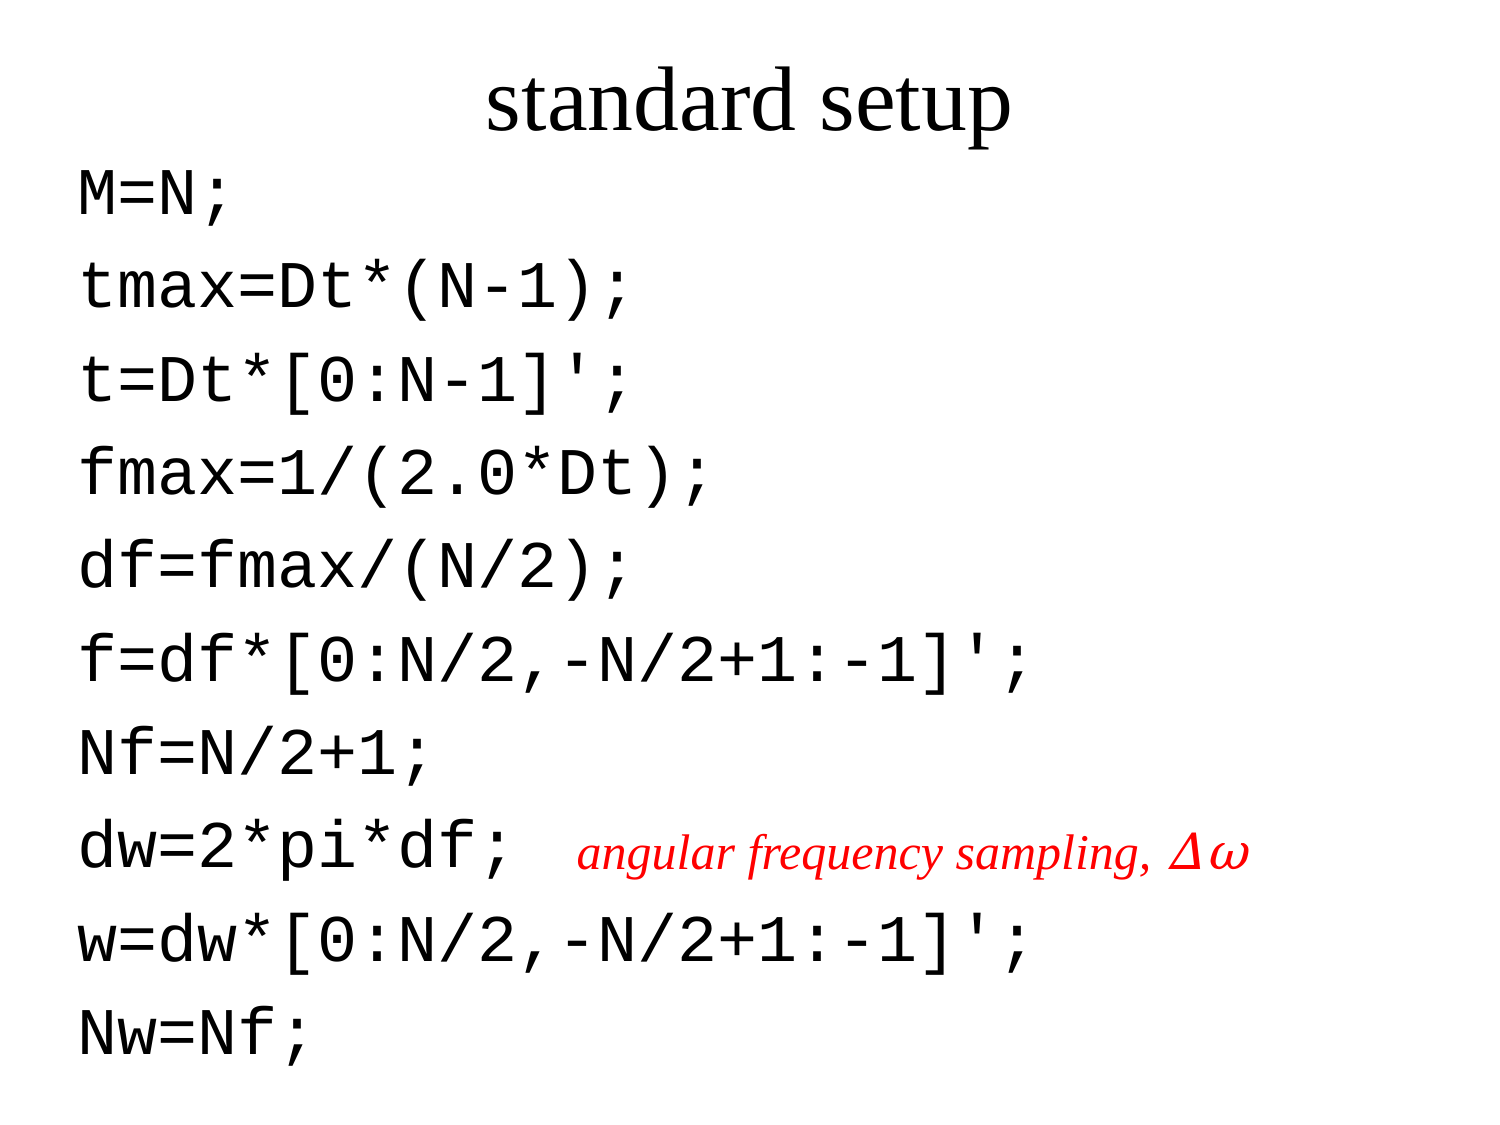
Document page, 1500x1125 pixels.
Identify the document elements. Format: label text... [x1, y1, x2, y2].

list M=N; tmax=Dt*(N-1); t=Dt*[0:N-1]'; fmax=1/(2.0*Dt); df=fmax/(N/2); f=df*[0:N/2,-N/2+1:-1]'; Nf=N/2+1; dw=2*pi*df; w=dw*[0:N/2,-N/2+1:-1]'; Nw=Nf; [62, 140, 1413, 1116]
title standard setup [74, 0, 1426, 188]
text_box angular frequency sampling, Δω [537, 812, 1288, 888]
